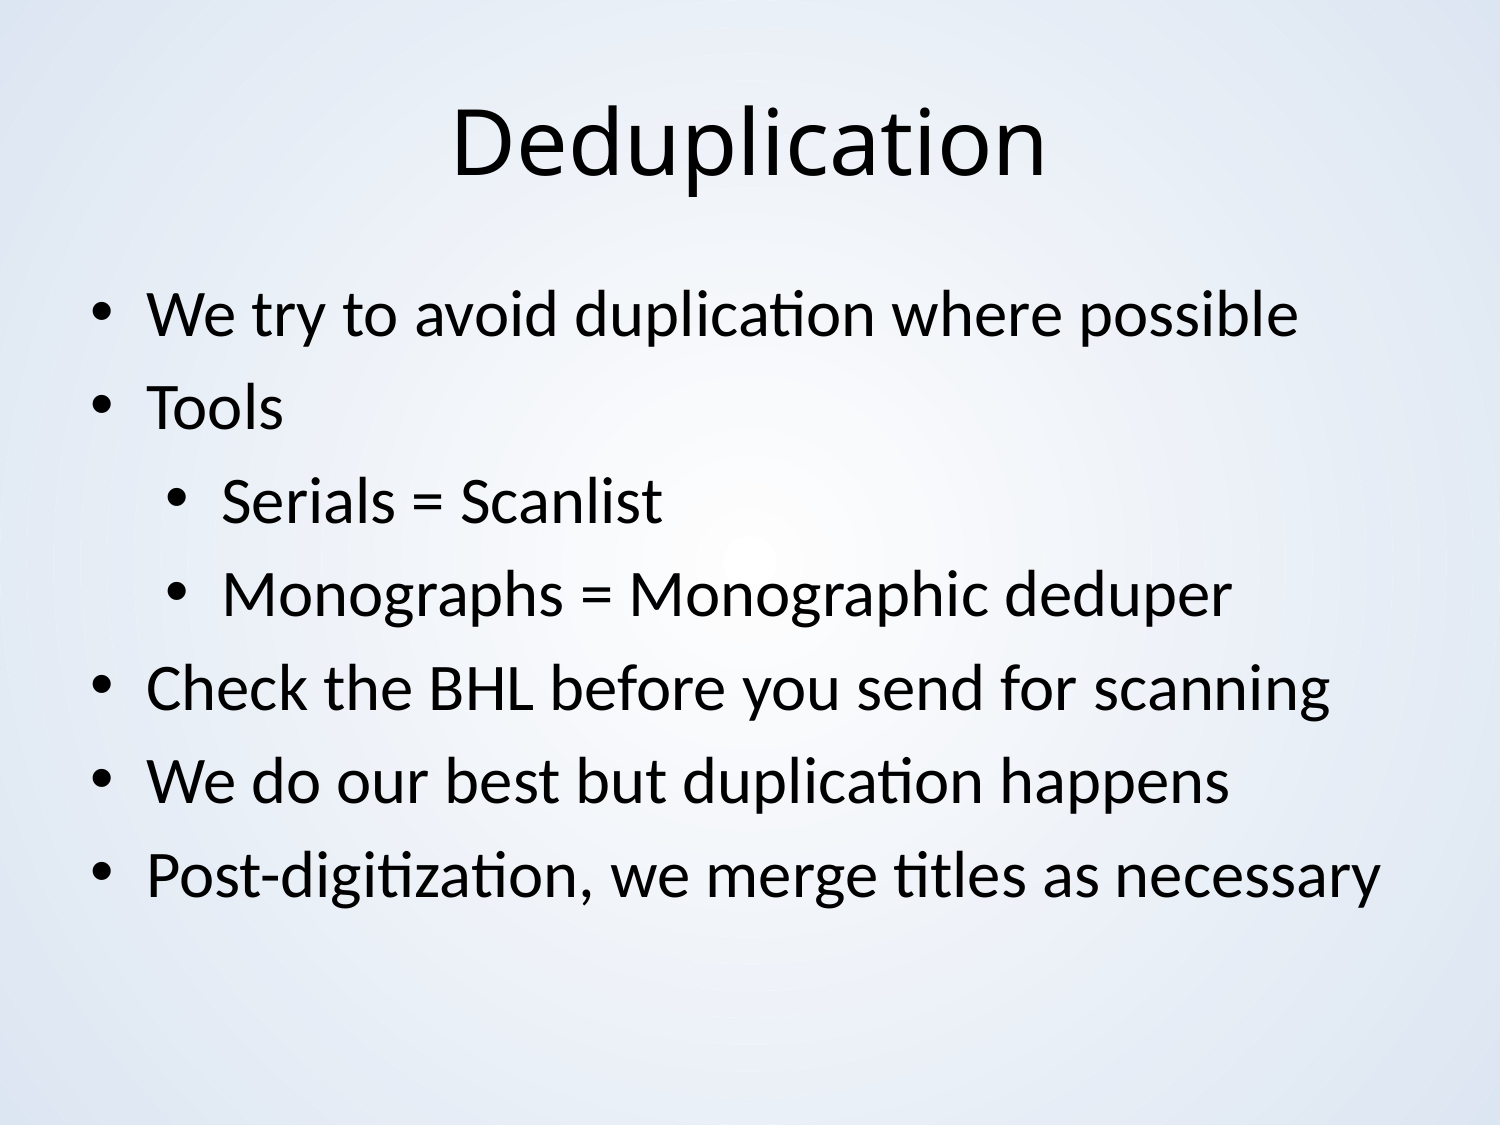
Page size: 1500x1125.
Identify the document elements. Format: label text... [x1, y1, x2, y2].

title Deduplication [75, 45, 1425, 233]
text_box We try to avoid duplication where possible Tools Serials = Scanlist Monographs = Monographic deduper Check the BHL before you send for scanning We do our best but duplication happens Post-digitization, we merge titles as necessary [74, 262, 1425, 1005]
